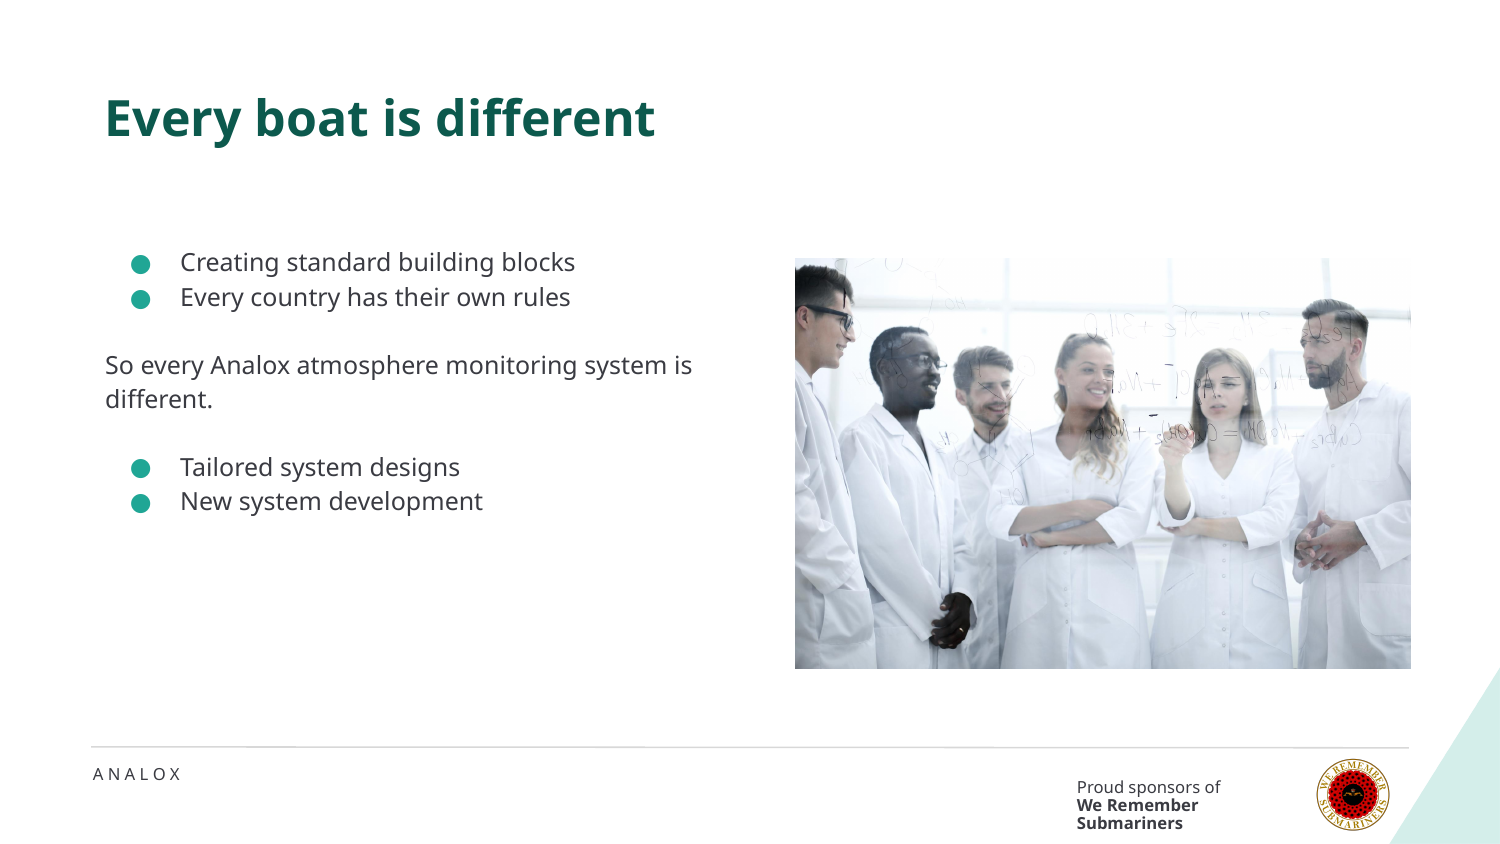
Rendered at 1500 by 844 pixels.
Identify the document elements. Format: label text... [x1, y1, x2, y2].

title Every boat is different [89, 71, 1411, 165]
picture [1316, 758, 1390, 831]
picture [794, 258, 1411, 669]
list Creating standard building blocks Every country has their own rules So every Analox atmosphere monitoring system is different. Tailored system designs New system development [90, 227, 750, 748]
